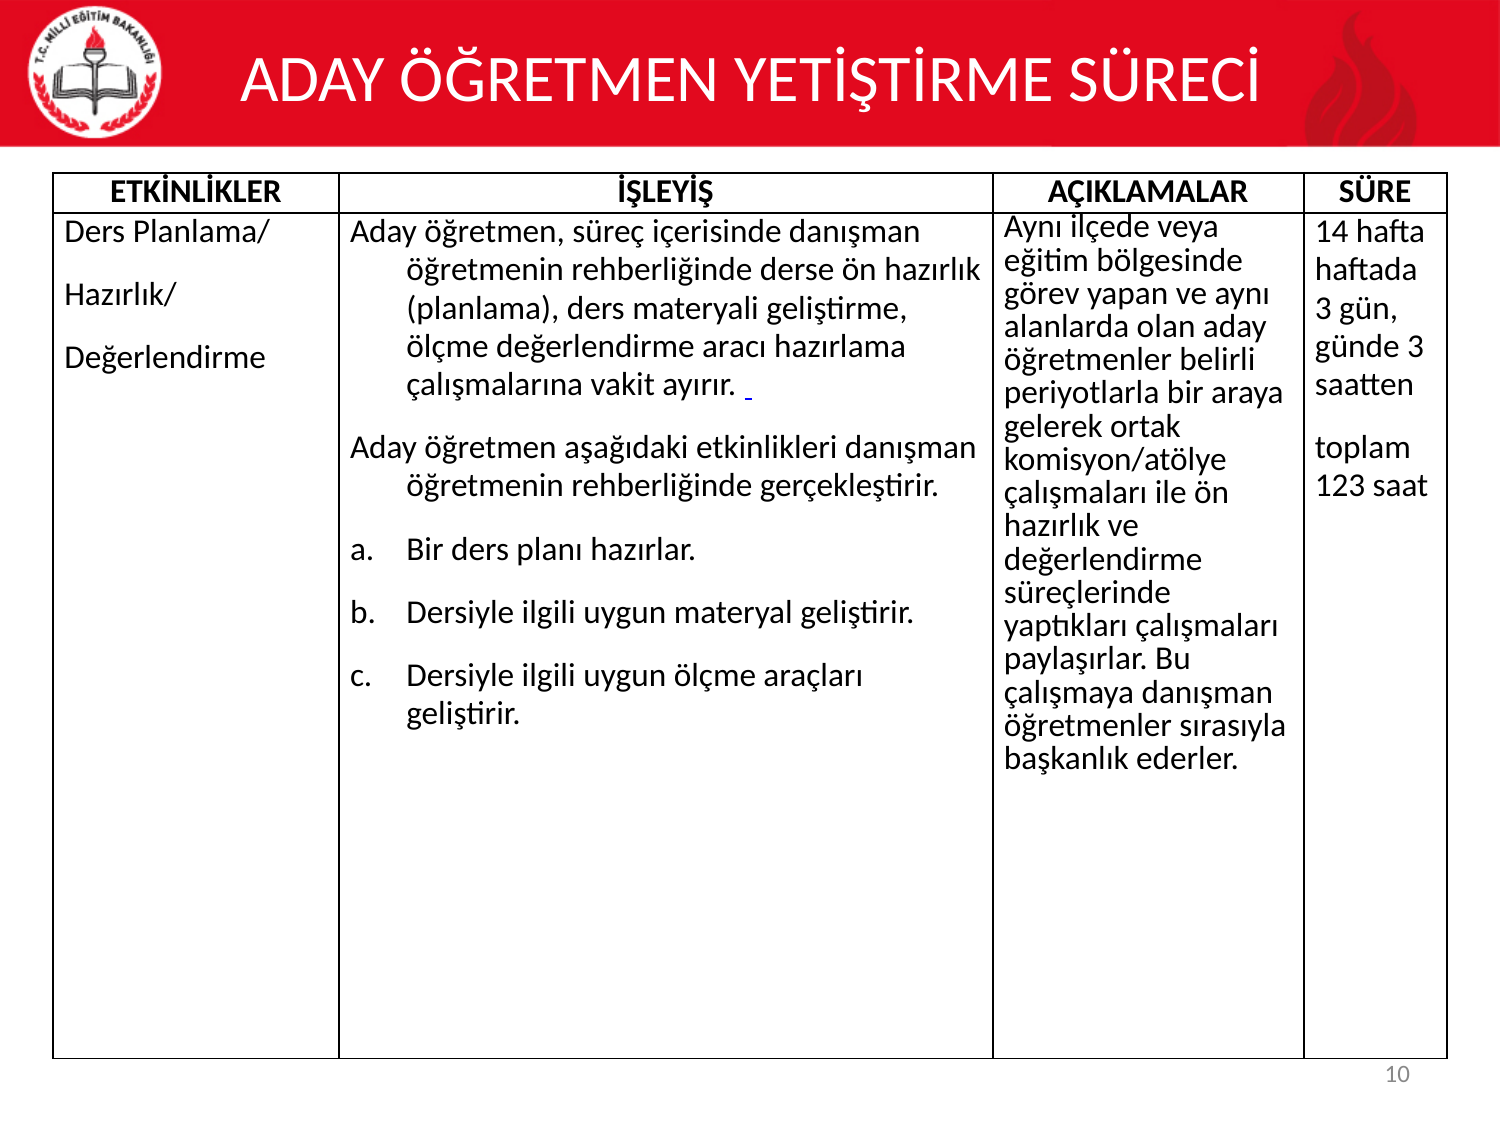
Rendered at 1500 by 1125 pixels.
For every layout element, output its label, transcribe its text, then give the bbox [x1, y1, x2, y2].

slide_number 10 [1074, 1042, 1425, 1103]
table_header ETKİNLİKLER [54, 174, 338, 212]
picture [0, 0, 1500, 1125]
table_header İŞLEYİŞ [340, 174, 992, 212]
table_cell 14 hafta haftada 3 gün, günde 3 saatten toplam 123 saat [1305, 214, 1446, 1058]
table_header AÇIKLAMALAR [994, 174, 1303, 212]
table_cell Aday öğretmen, süreç içerisinde danışman öğretmenin rehberliğinde derse ön hazırlık (planlama), ders materyali geliştirme, ölçme değerlendirme aracı hazırlama çalışmalarına vakit ayırır. Aday öğretmen aşağıdaki etkinlikleri danışman öğretmenin rehberliğinde gerçekleştirir. Bir ders planı hazırlar. Dersiyle ilgili uygun materyal geliştirir. Dersiyle ilgili uygun ölçme araçları geliştirir. [340, 214, 992, 1058]
table_header SÜRE [1305, 174, 1446, 212]
table_cell Aynı ilçede veya eğitim bölgesinde görev yapan ve aynı alanlarda olan aday öğretmenler belirli periyotlarla bir araya gelerek ortak komisyon/atölye çalışmaları ile ön hazırlık ve değerlendirme süreçlerinde yaptıkları çalışmaları paylaşırlar. Bu çalışmaya danışman öğretmenler sırasıyla başkanlık ederler. [994, 214, 1303, 1058]
title ADAY ÖĞRETMEN YETİŞTİRME SÜRECİ [76, 0, 1427, 149]
table_cell Ders Planlama/ Hazırlık/ Değerlendirme [54, 214, 338, 1058]
